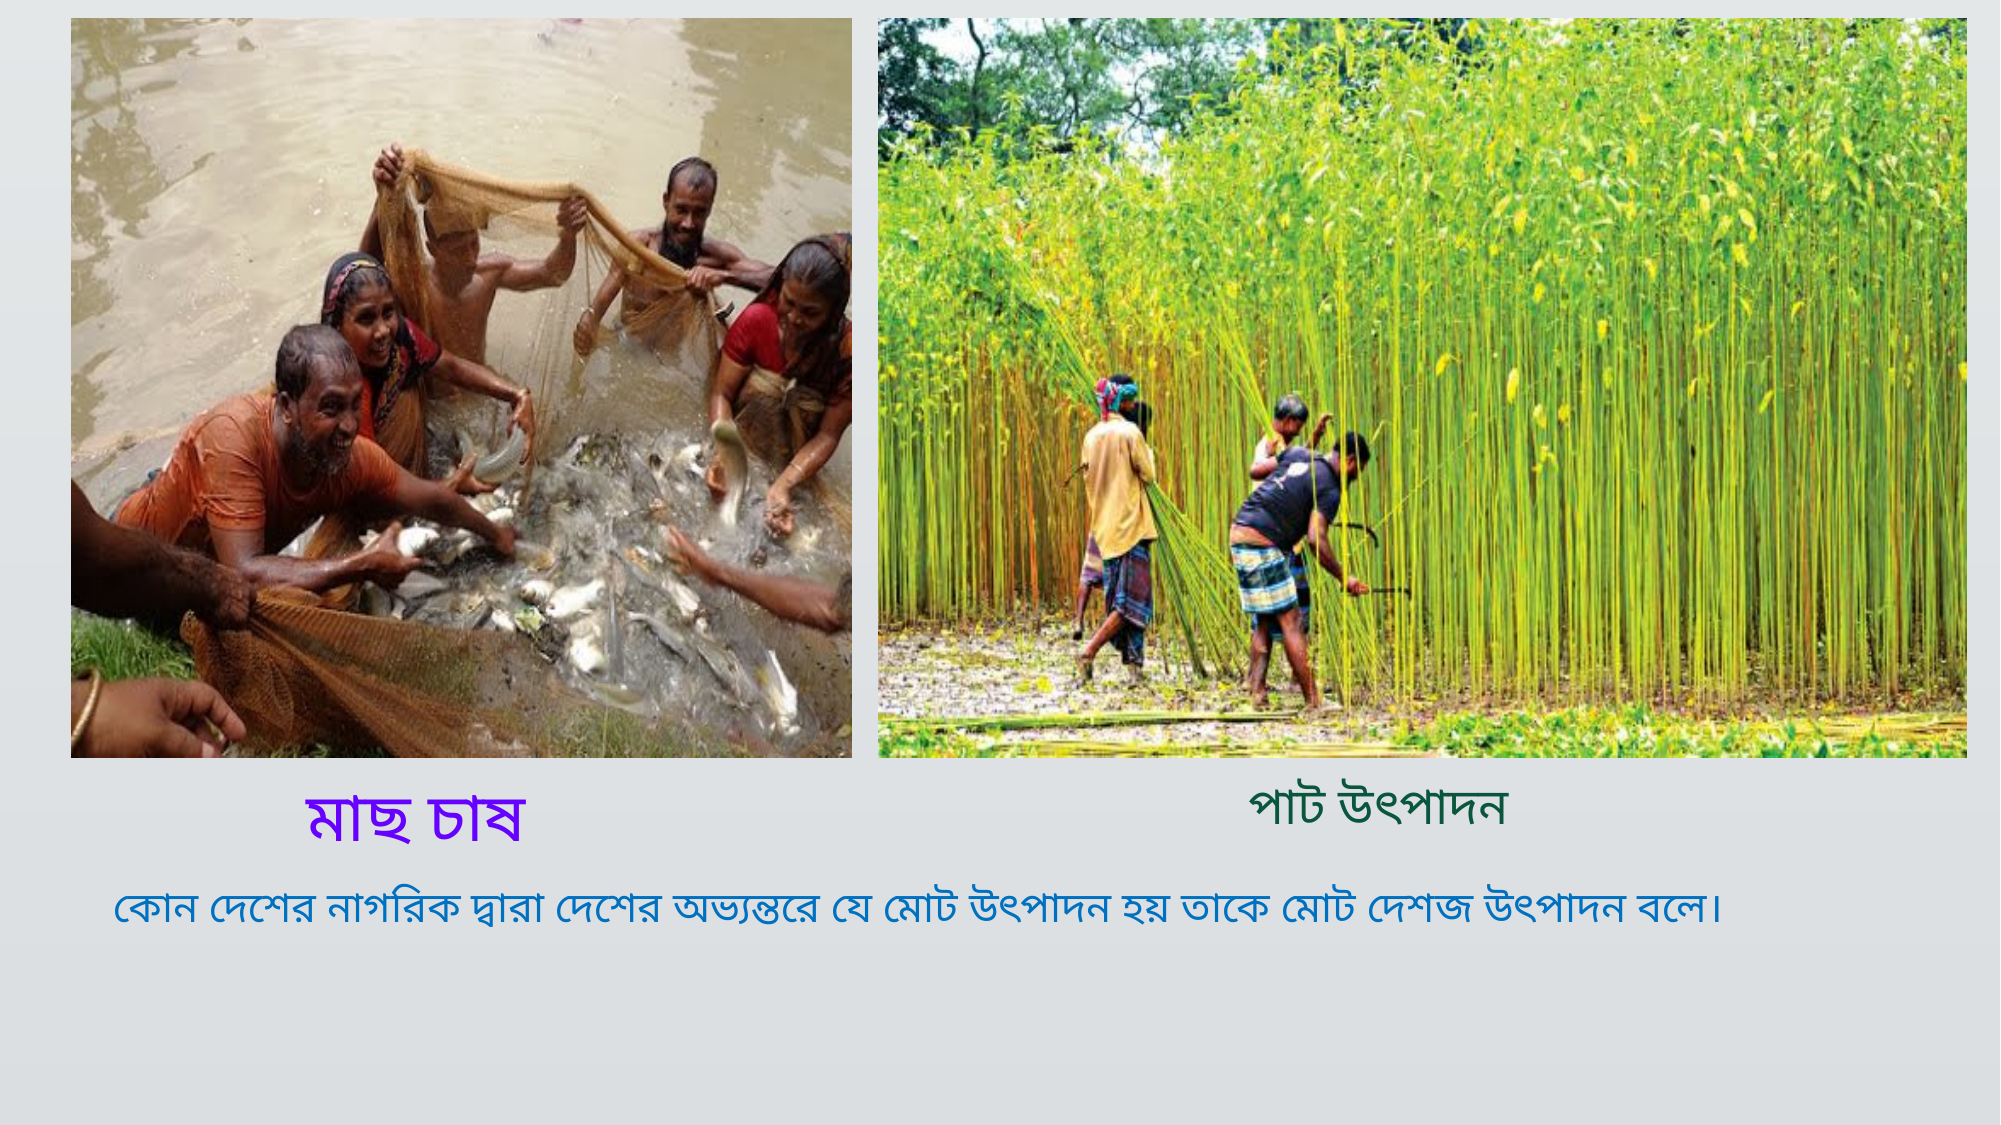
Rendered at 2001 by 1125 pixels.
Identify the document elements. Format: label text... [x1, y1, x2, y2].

text_box মাছ চাষ [291, 767, 592, 863]
picture [71, 18, 852, 758]
text_box কোন দেশের নাগরিক দ্বারা দেশের অভ্যন্তরে যে মোট উৎপাদন হয় তাকে মোট দেশজ উৎপাদন বলে। [99, 873, 1938, 939]
text_box পাট উৎপাদন [1233, 767, 1602, 843]
picture [878, 18, 1967, 758]
